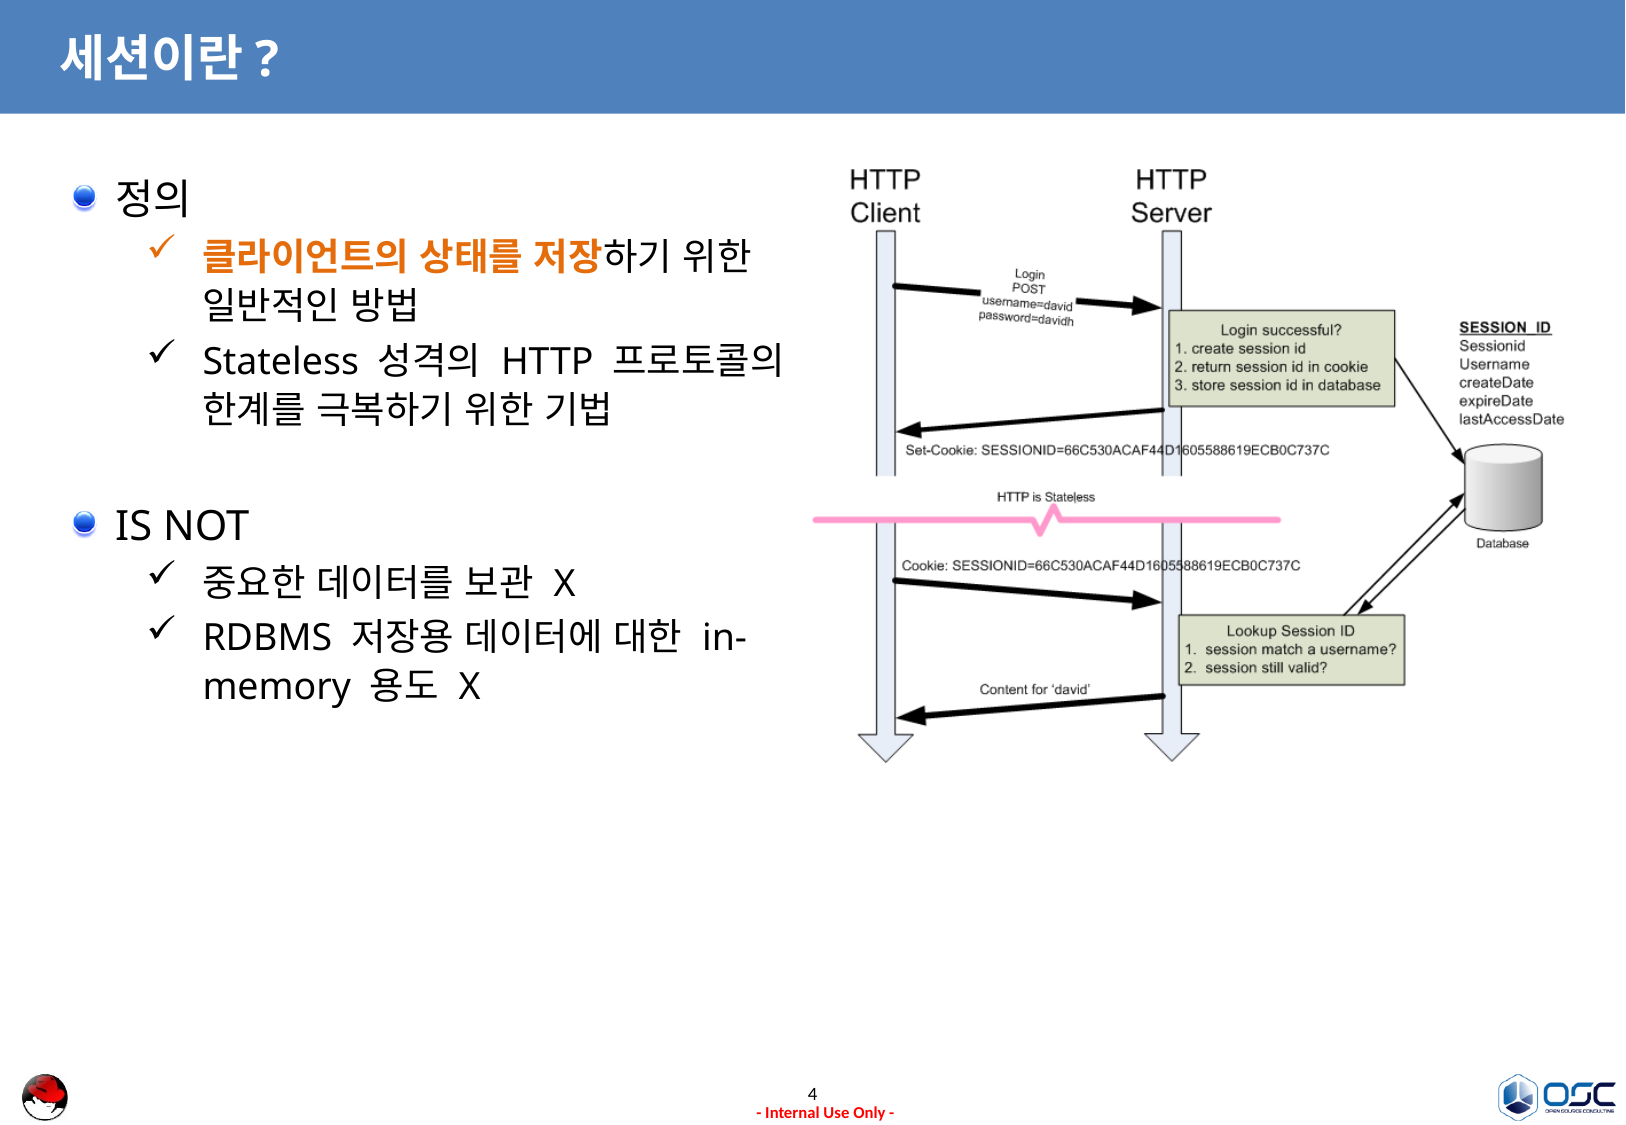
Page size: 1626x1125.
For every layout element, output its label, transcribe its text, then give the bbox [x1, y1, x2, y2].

picture [71, 183, 97, 213]
text_box 정의 클라이언트의 상태를 저장하기 위한 일반적인 방법 Stateless 성격의 HTTP 프로토콜의 한계를 극복하기 위한 기법 IS NOT 중요한 데이터를 보관 X RDBMS 저장용 데이터에 대한 in-memory 용도 X [56, 160, 811, 715]
picture [21, 1073, 68, 1121]
picture [1497, 1073, 1616, 1121]
picture [812, 160, 1566, 764]
picture [71, 509, 97, 539]
title 세션이란? [44, 0, 1570, 114]
